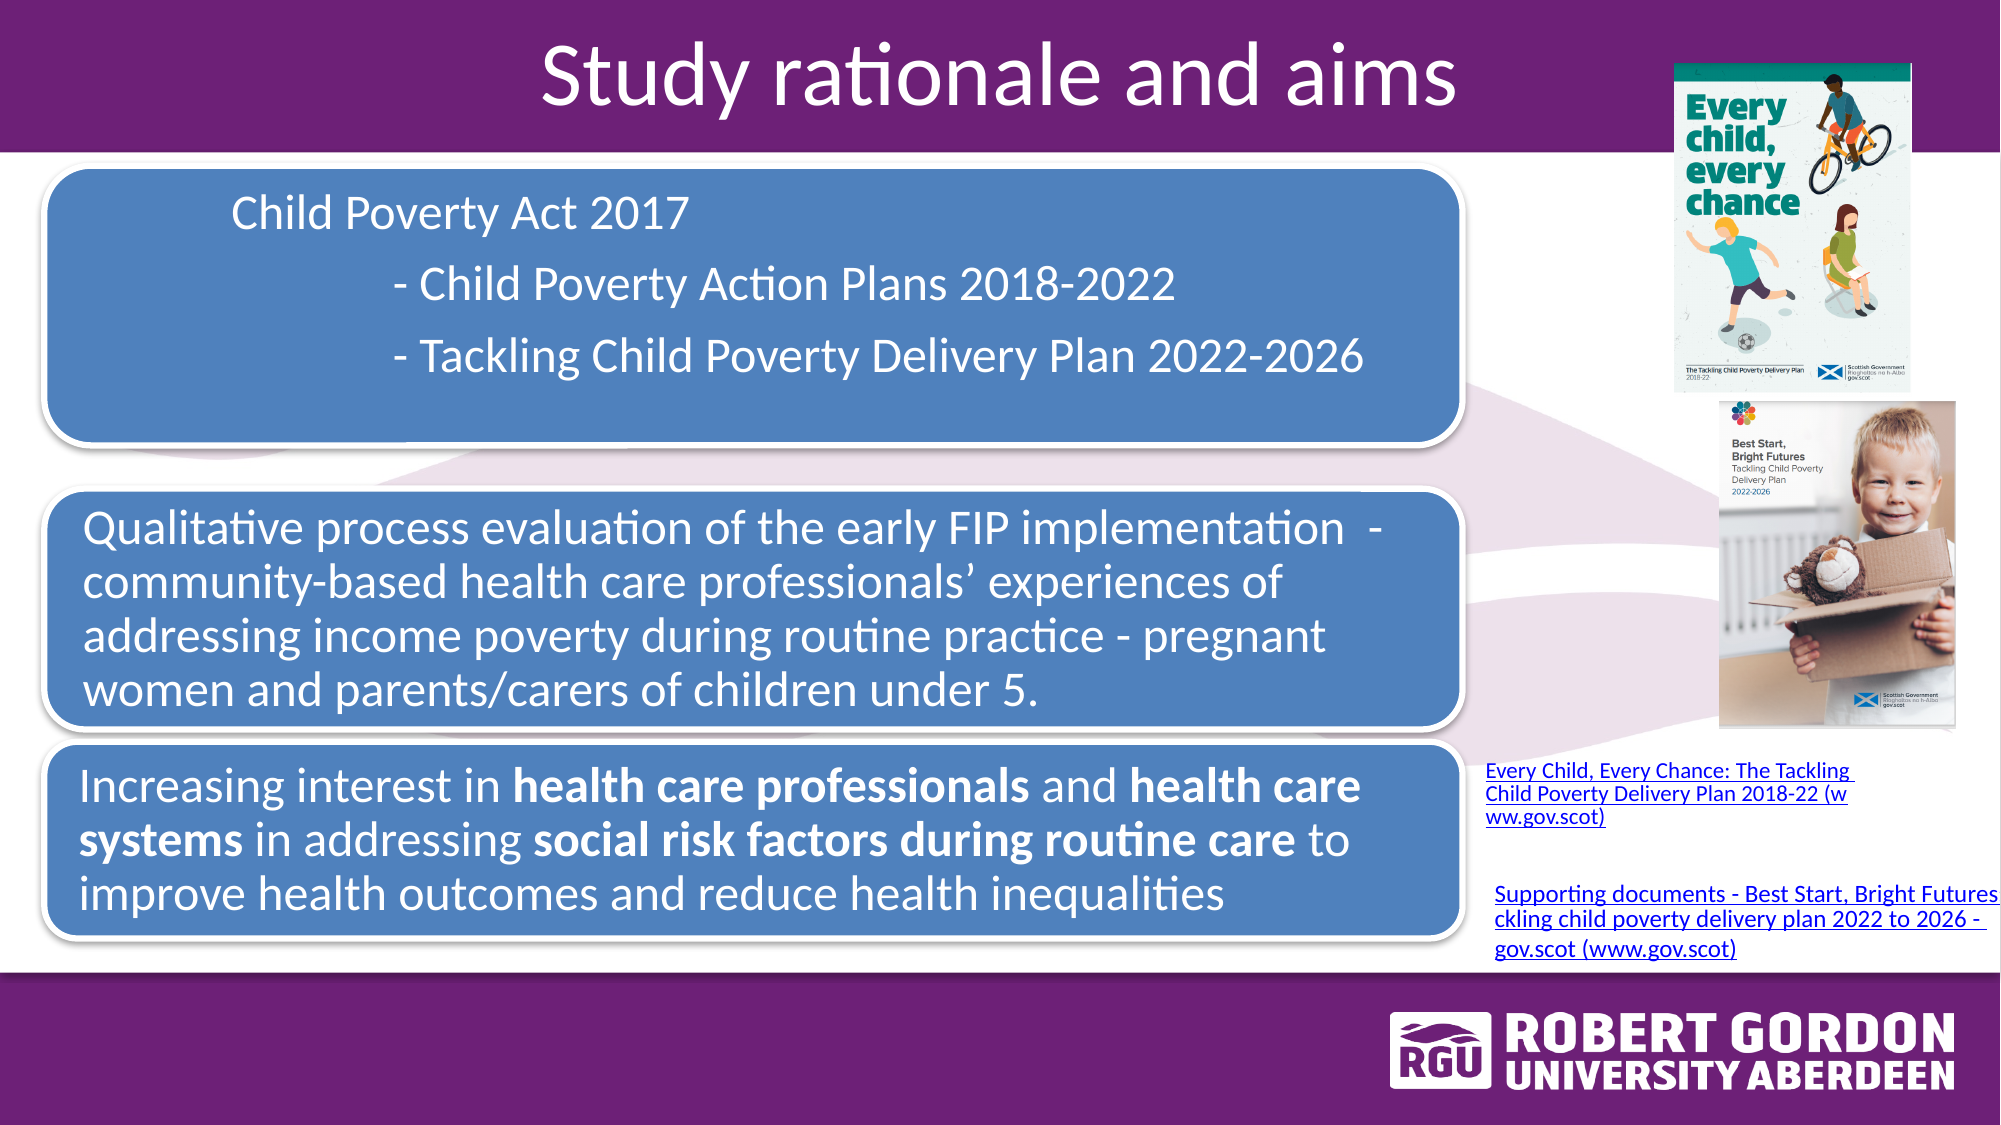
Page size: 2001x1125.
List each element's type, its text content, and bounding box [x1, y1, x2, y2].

picture [1463, 63, 1956, 766]
text_box Supporting documents - Best Start, Bright Futures: tackling child poverty delivery plan 2022 to 2026 - gov.scot (www.gov.scot) [1479, 869, 2000, 945]
title Study rationale and aims [324, 0, 1675, 138]
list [44, 136, 1463, 1020]
picture [1390, 1012, 1954, 1090]
text_box Every Child, Every Chance: The Tackling Child Poverty Delivery Plan 2018-22 (www.gov.scot) [1470, 748, 1880, 791]
